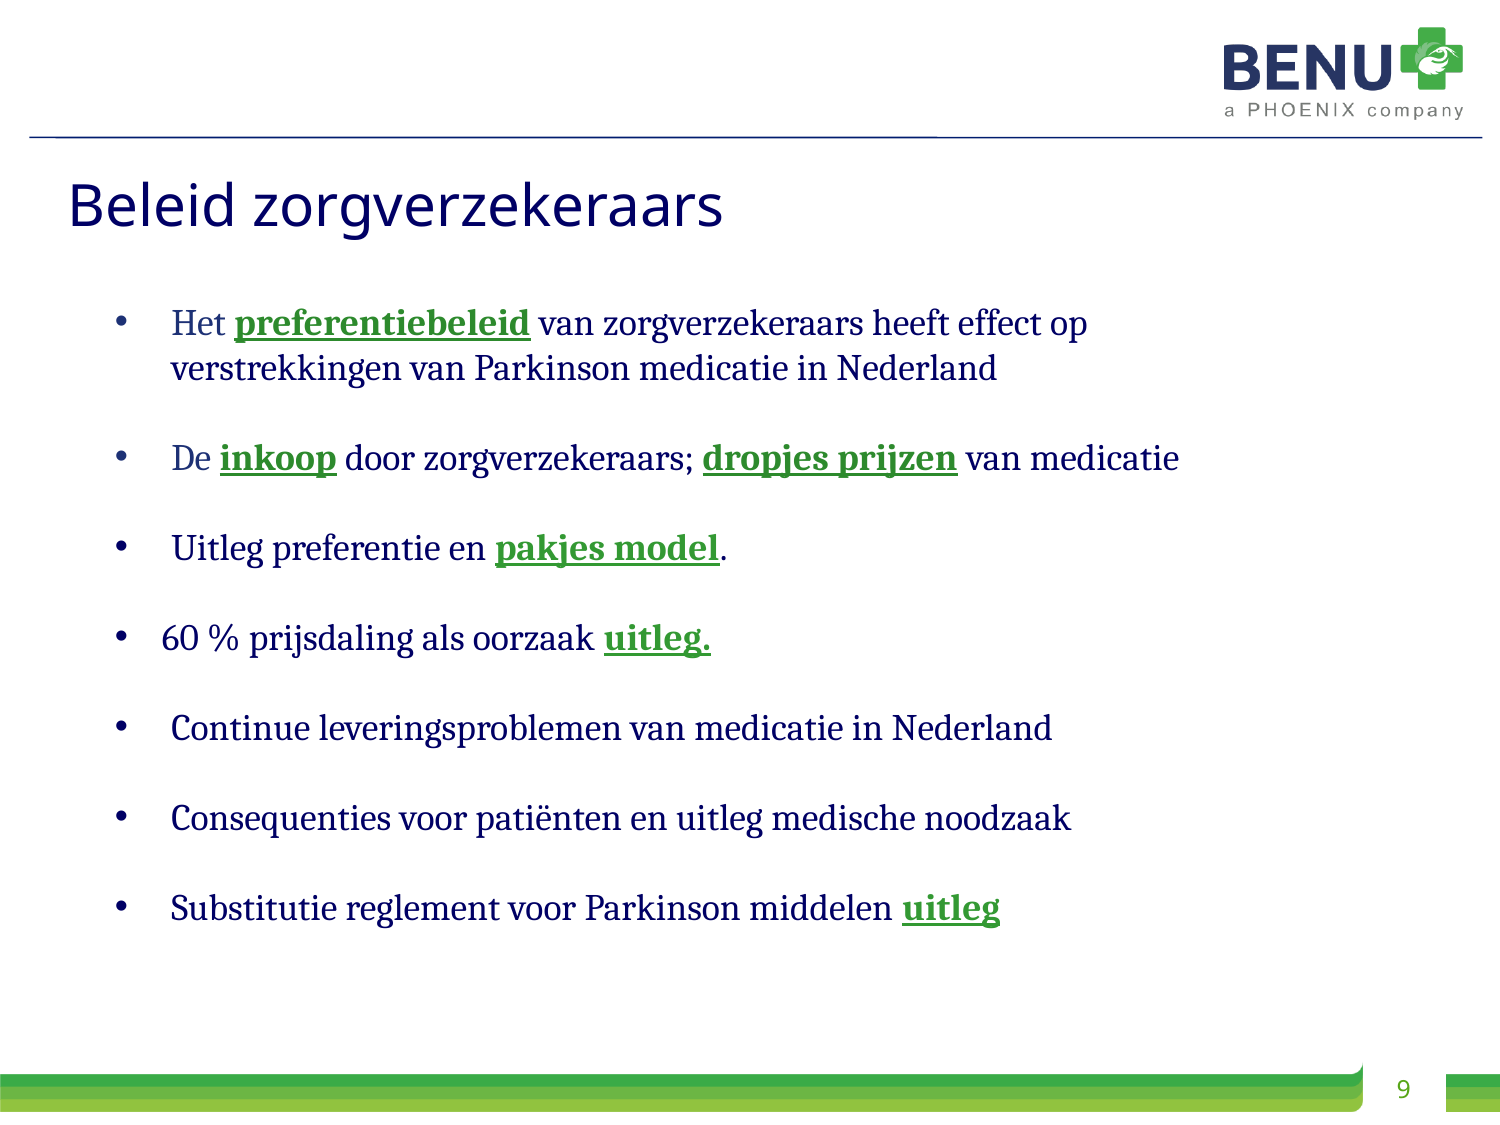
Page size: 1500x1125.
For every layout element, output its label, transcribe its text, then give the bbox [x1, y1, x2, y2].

picture [1446, 1074, 1500, 1112]
text_box Het preferentiebeleid van zorgverzekeraars heeft effect op verstrekkingen van Parkinson medicatie in Nederland De inkoop door zorgverzekeraars; dropjes prijzen van medicatie Uitleg preferentie en pakjes model. 60 % prijsdaling als oorzaak uitleg. Continue leveringsproblemen van medicatie in Nederland Consequenties voor patiënten en uitleg medische noodzaak Substitutie reglement voor Parkinson middelen uitleg [100, 290, 1258, 1071]
picture [1224, 27, 1463, 120]
text_box Beleid zorgverzekeraars [53, 160, 1388, 232]
picture [0, 1061, 1363, 1112]
